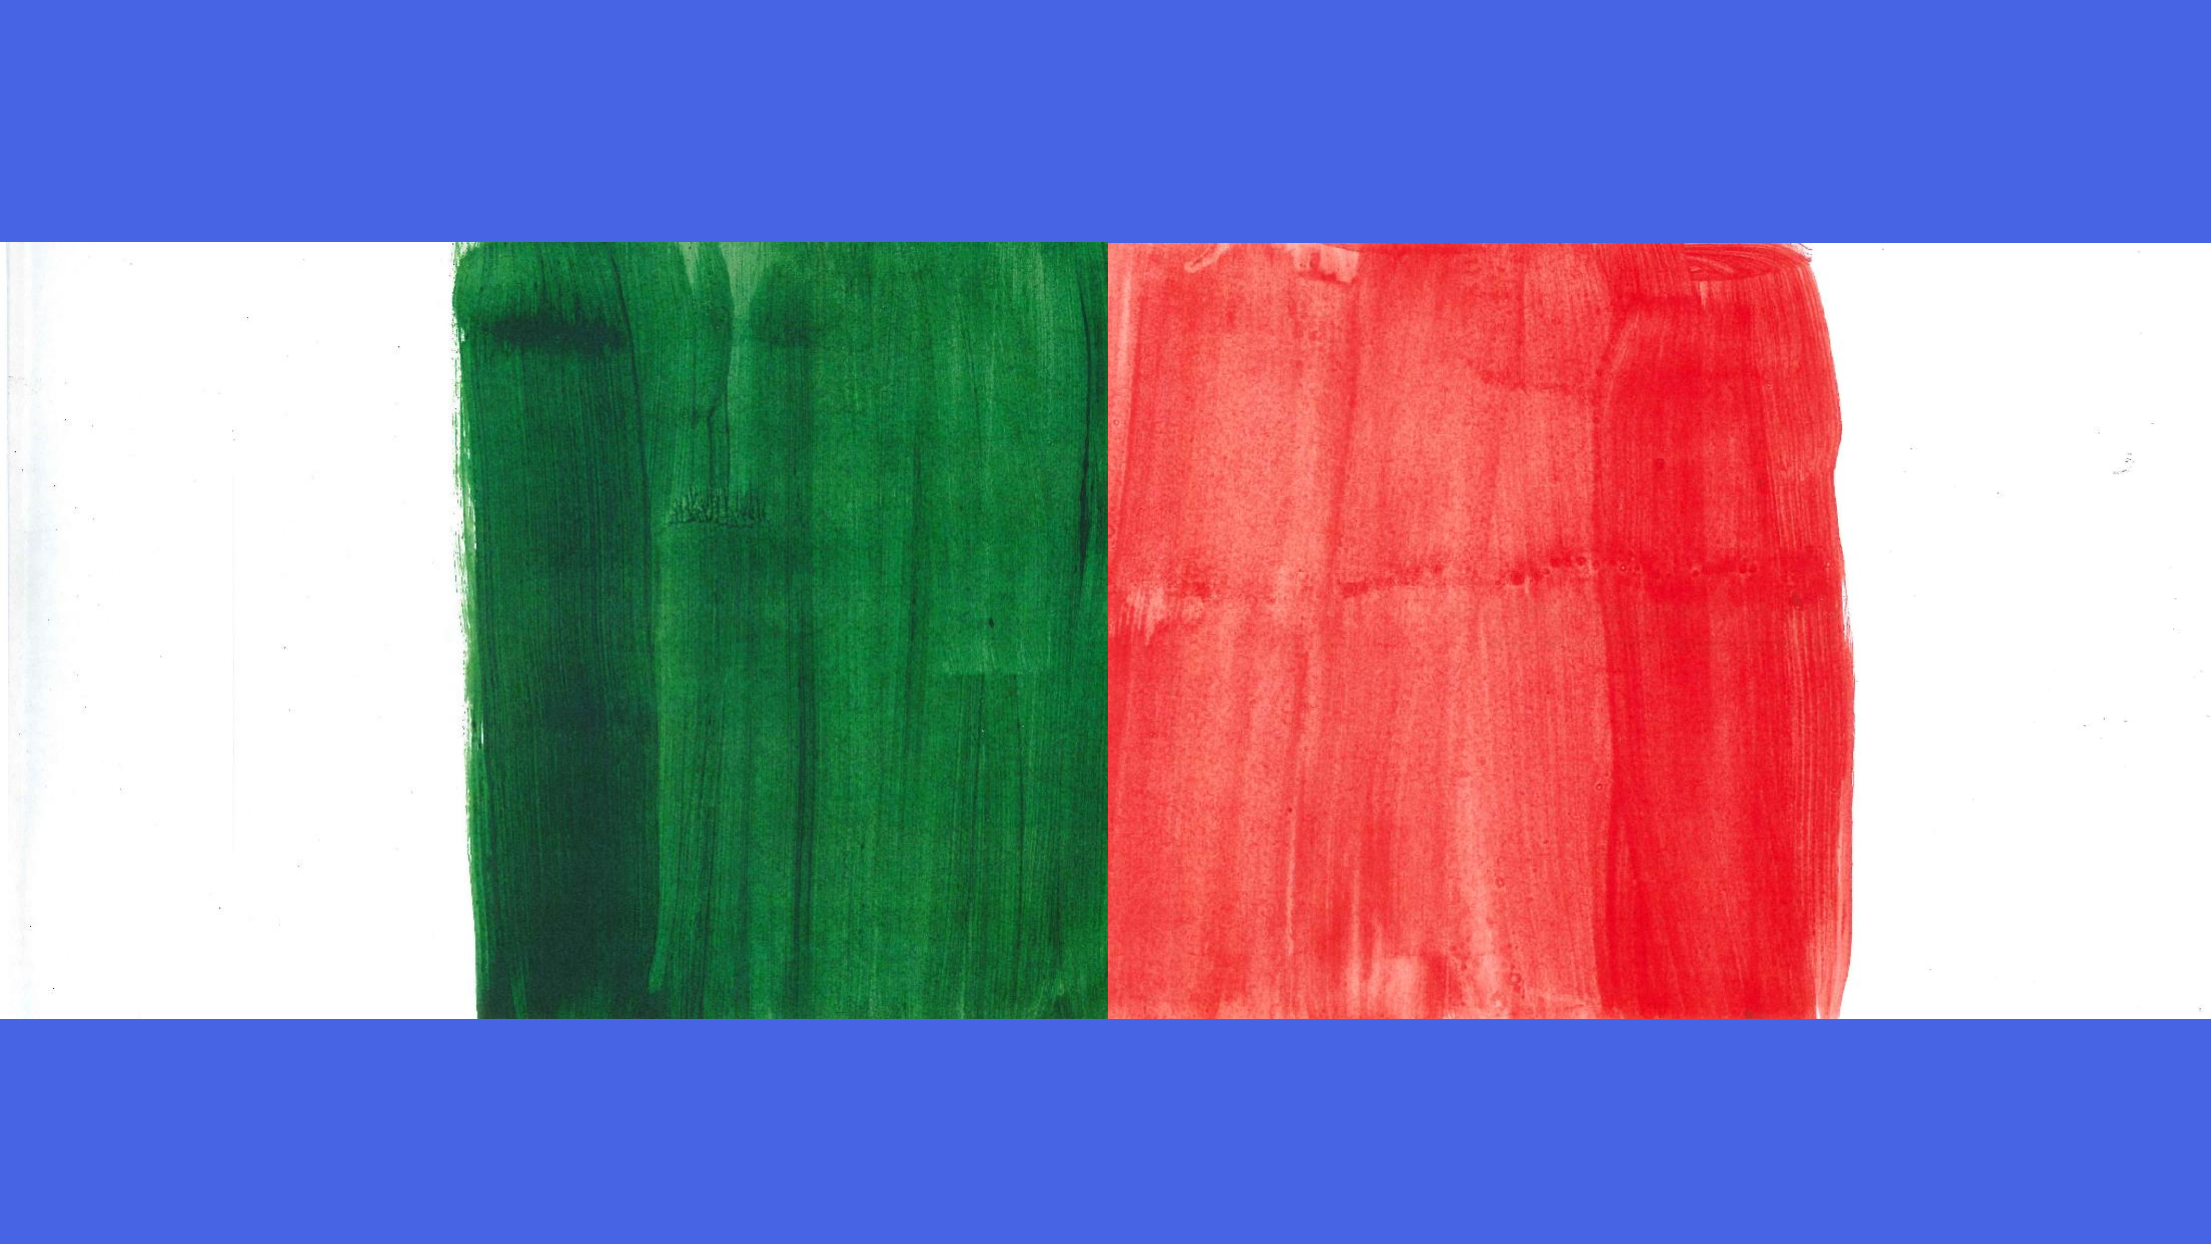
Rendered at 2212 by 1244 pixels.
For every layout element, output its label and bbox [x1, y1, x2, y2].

picture [0, 242, 2212, 1020]
